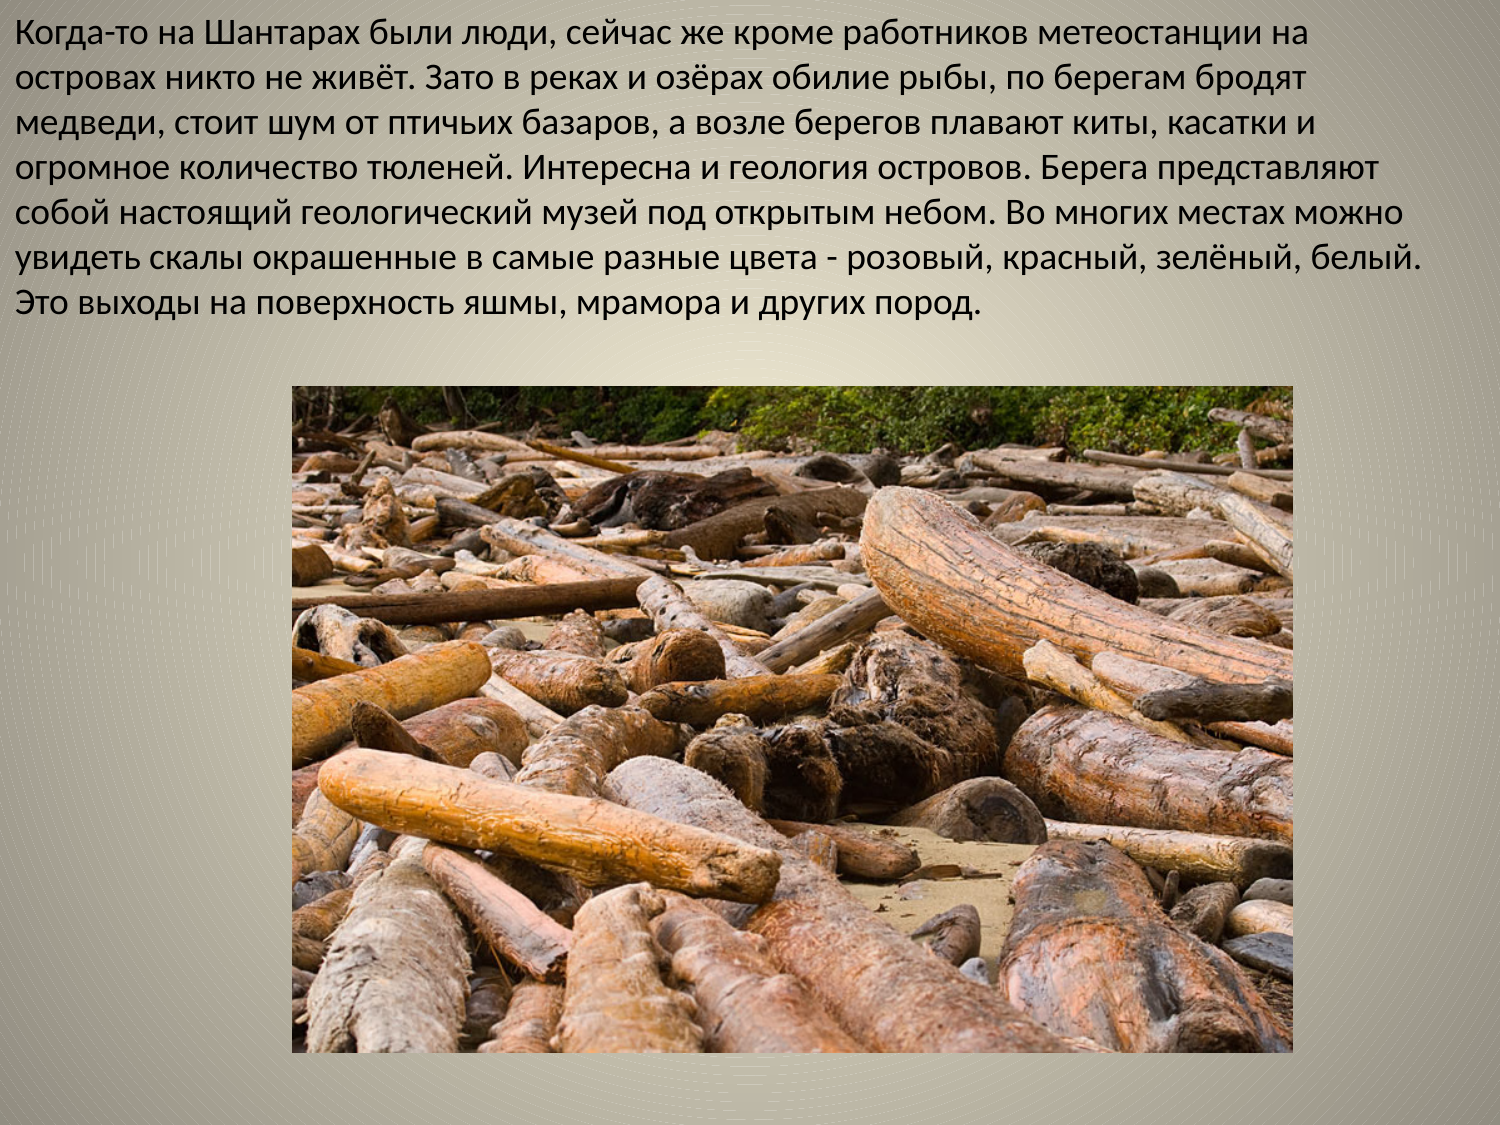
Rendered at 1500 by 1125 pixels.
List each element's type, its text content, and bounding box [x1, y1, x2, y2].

picture [292, 386, 1294, 1053]
text_box Когда-то на Шантарах были люди, сейчас же кроме работников метеостанции на островах никто не живёт. Зато в реках и озёрах обилие рыбы, по берегам бродят медведи, стоит шум от птичьих базаров, а возле берегов плавают киты, касатки и огромное количество тюленей. Интересна и геология островов. Берега представляют собой настоящий геологический музей под открытым небом. Во многих местах можно увидеть скалы окрашенные в самые разные цвета - розовый, красный, зелёный, белый. Это выходы на поверхность яшмы, мрамора и других пород. [0, 0, 1465, 330]
